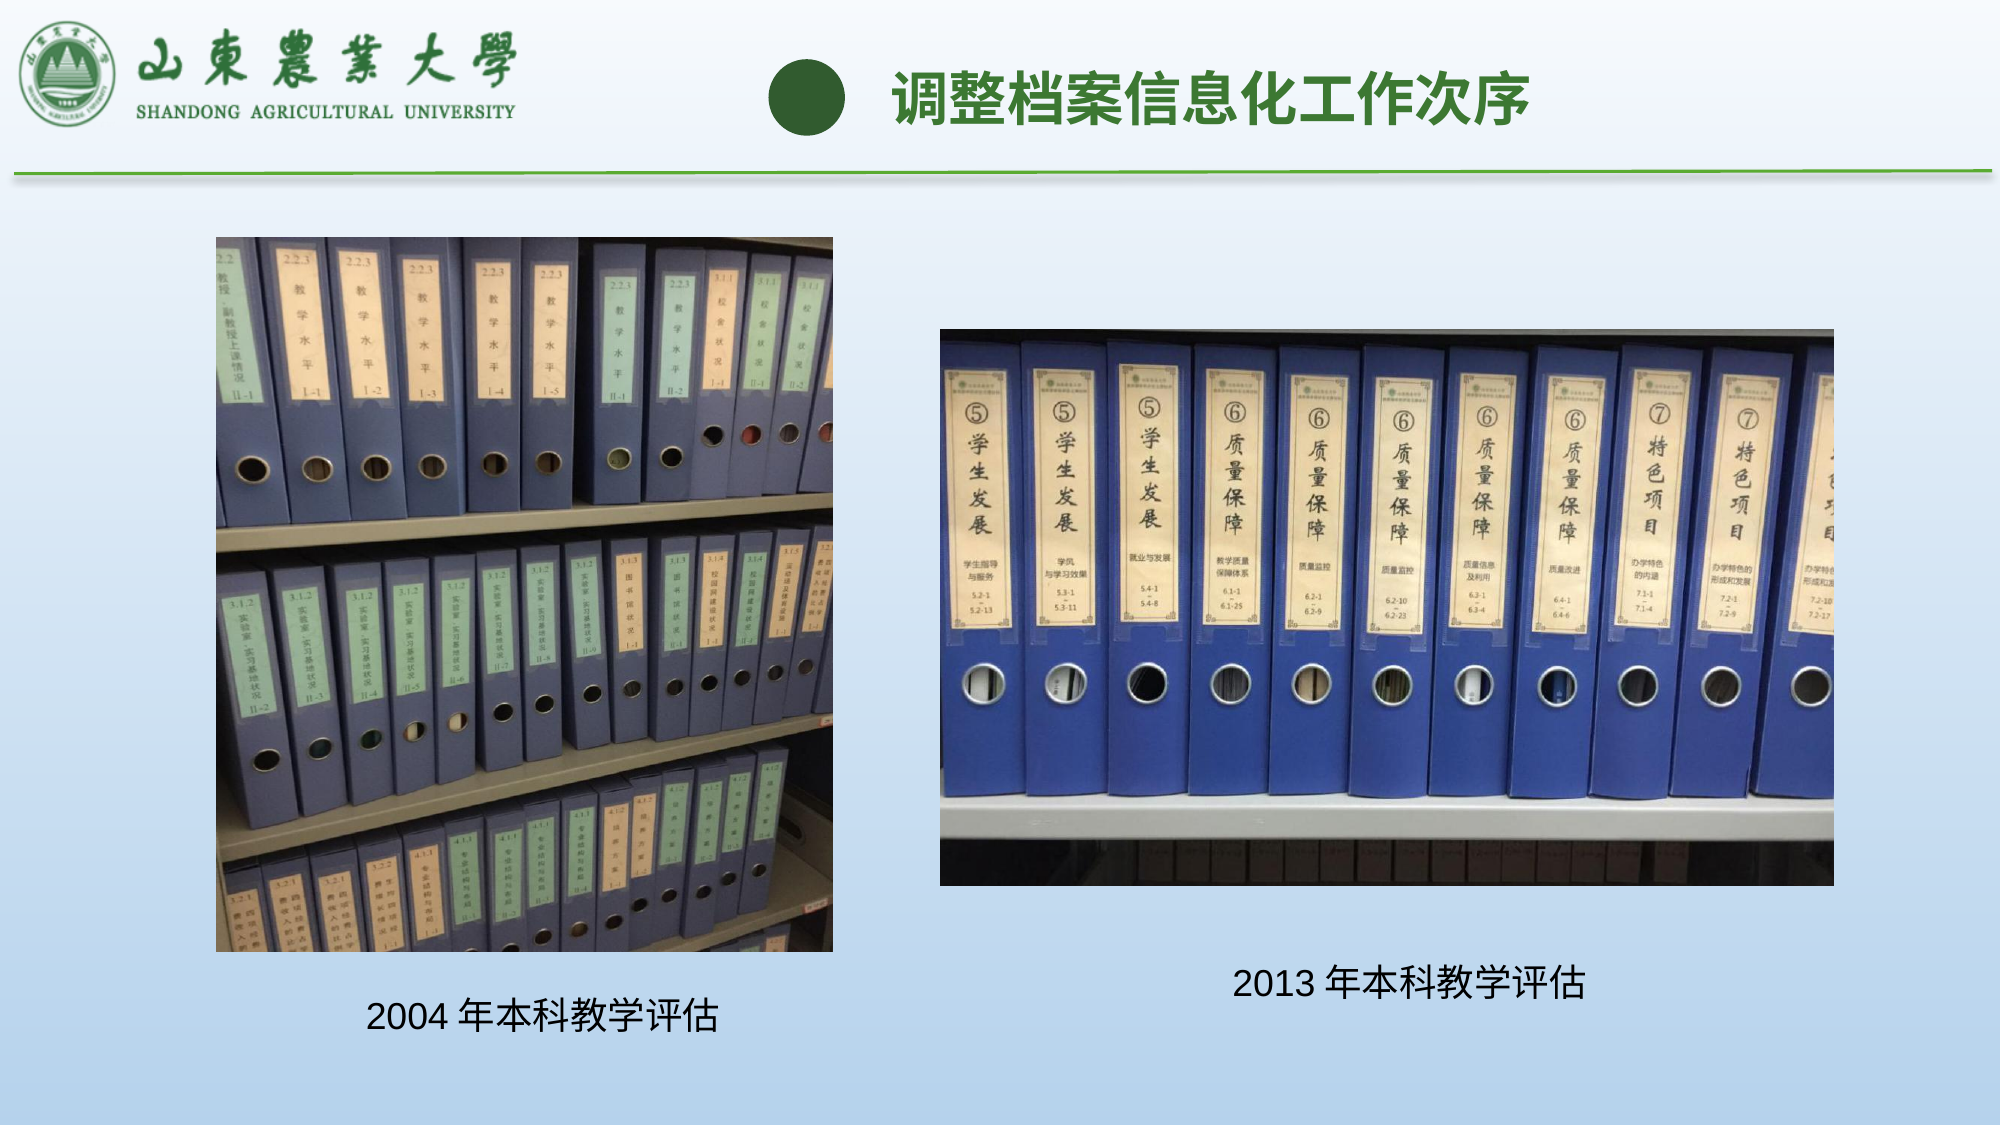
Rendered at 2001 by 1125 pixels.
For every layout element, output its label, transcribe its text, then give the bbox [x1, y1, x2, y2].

text_box 2004年本科教学评估 [351, 984, 817, 1045]
text_box 调整档案信息化工作次序 [875, 54, 1547, 140]
text_box [767, 58, 846, 137]
picture [0, 0, 538, 152]
picture [216, 237, 833, 952]
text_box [13, 170, 1993, 174]
text_box 2013年本科教学评估 [1217, 951, 1684, 1012]
picture [940, 329, 1834, 886]
